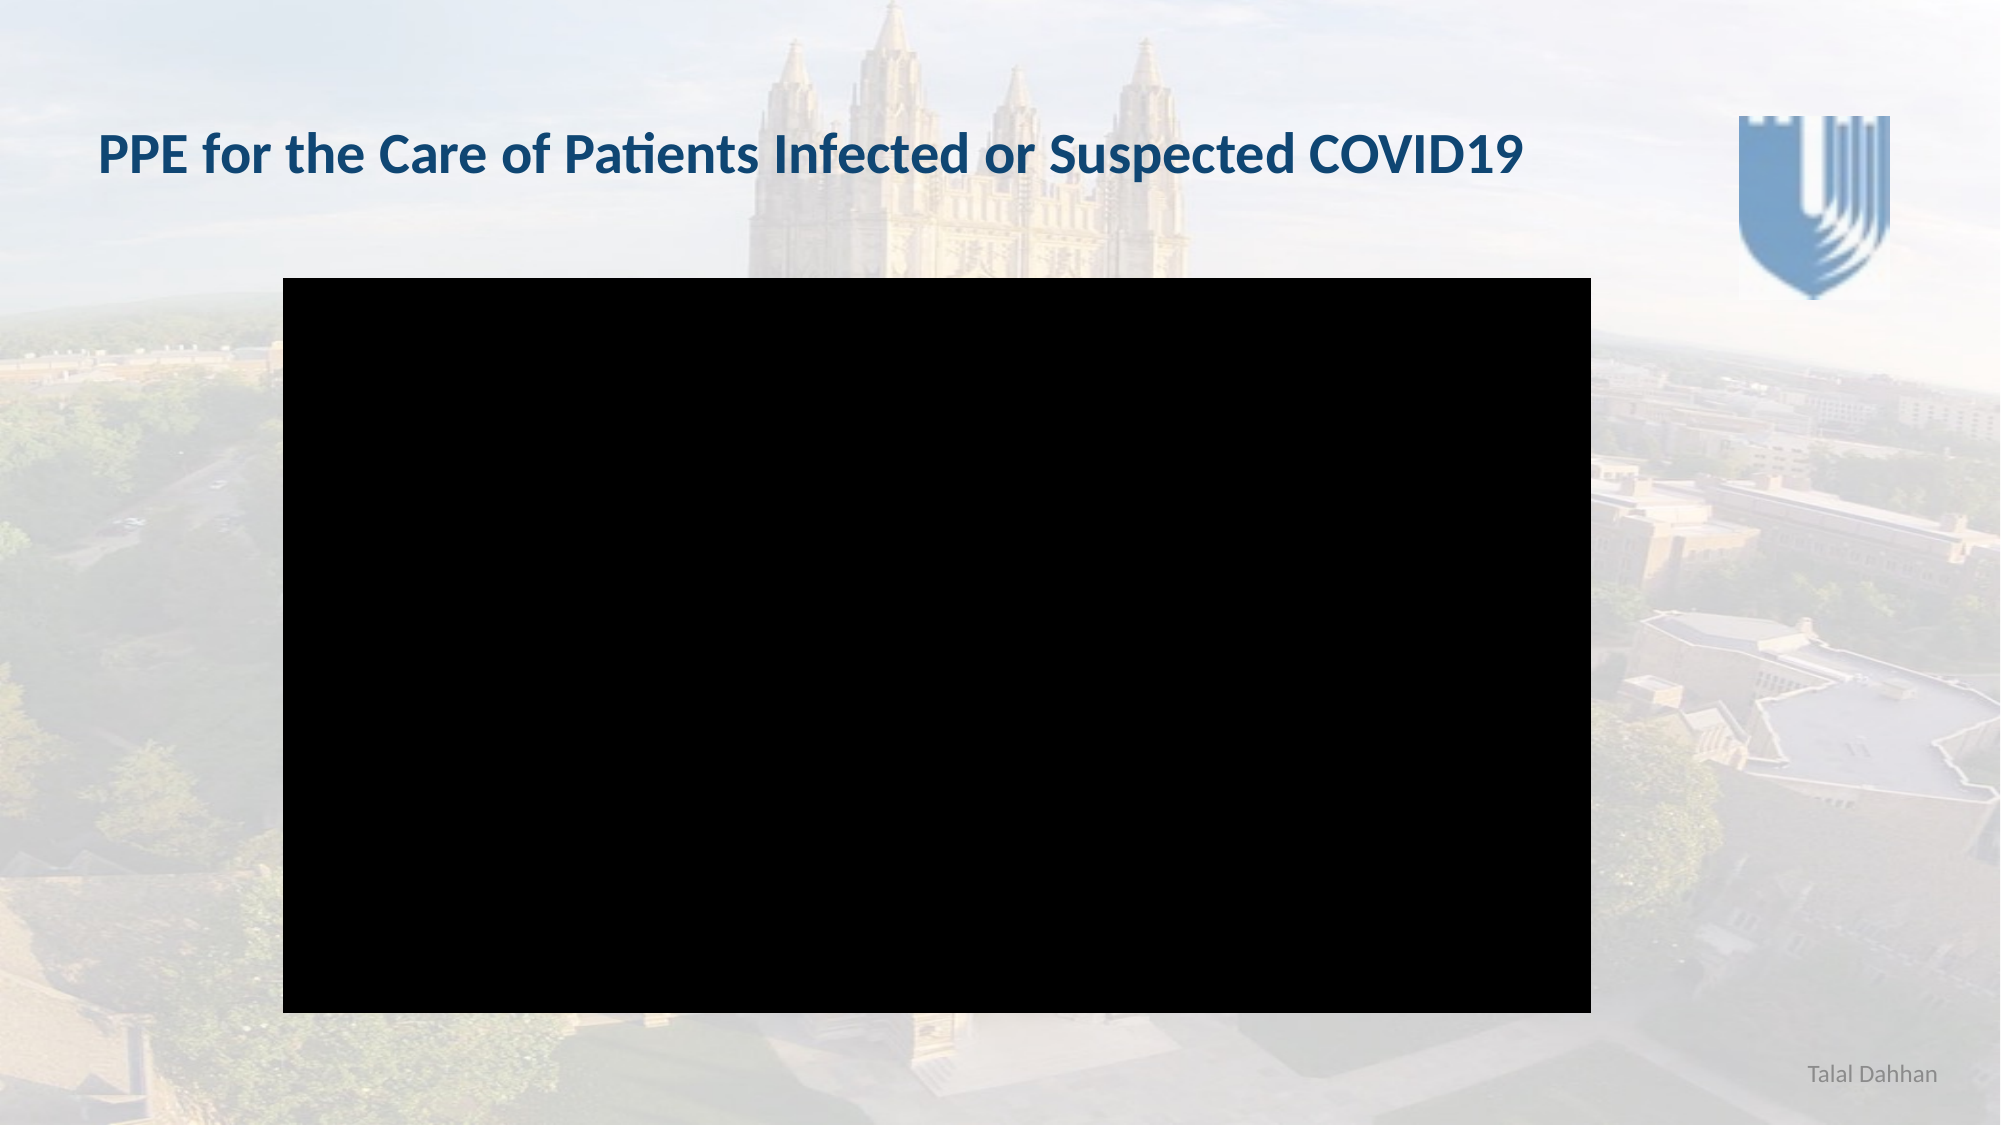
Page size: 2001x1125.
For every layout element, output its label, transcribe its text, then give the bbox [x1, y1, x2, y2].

title PPE for the Care of Patients Infected or Suspected COVID19 [84, 46, 1623, 264]
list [283, 277, 1592, 1014]
picture [0, 0, 2001, 1125]
